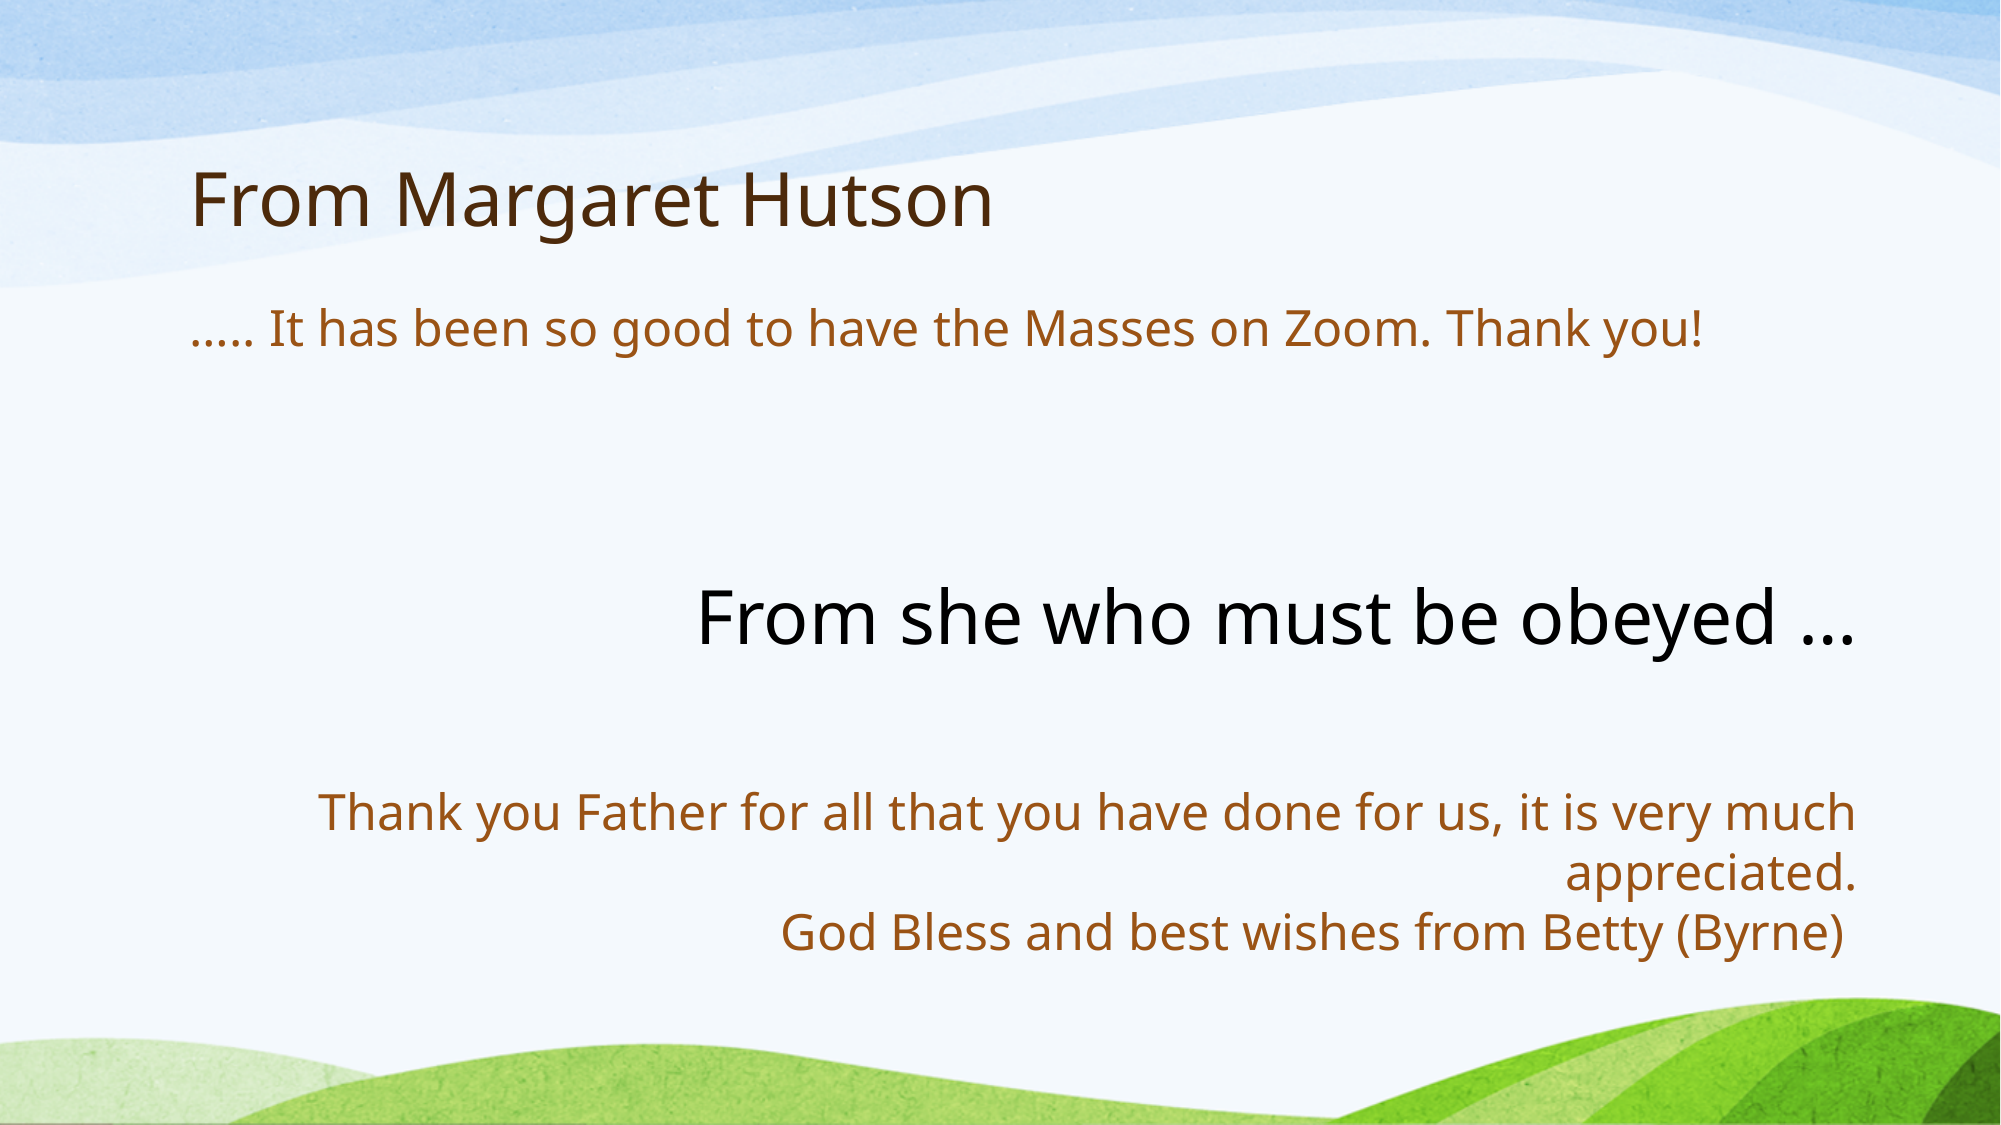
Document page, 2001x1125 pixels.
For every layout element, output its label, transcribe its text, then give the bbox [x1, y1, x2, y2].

title From Margaret Hutson [174, 50, 1825, 250]
list ….. It has been so good to have the Masses on Zoom. Thank you! [174, 289, 1828, 503]
picture [0, 0, 2001, 1125]
text_box From she who must be obeyed … [204, 562, 1874, 668]
text_box Thank you Father for all that you have done for us, it is very much appreciated. God Bless and best wishes from Betty (Byrne) [248, 772, 1874, 1055]
